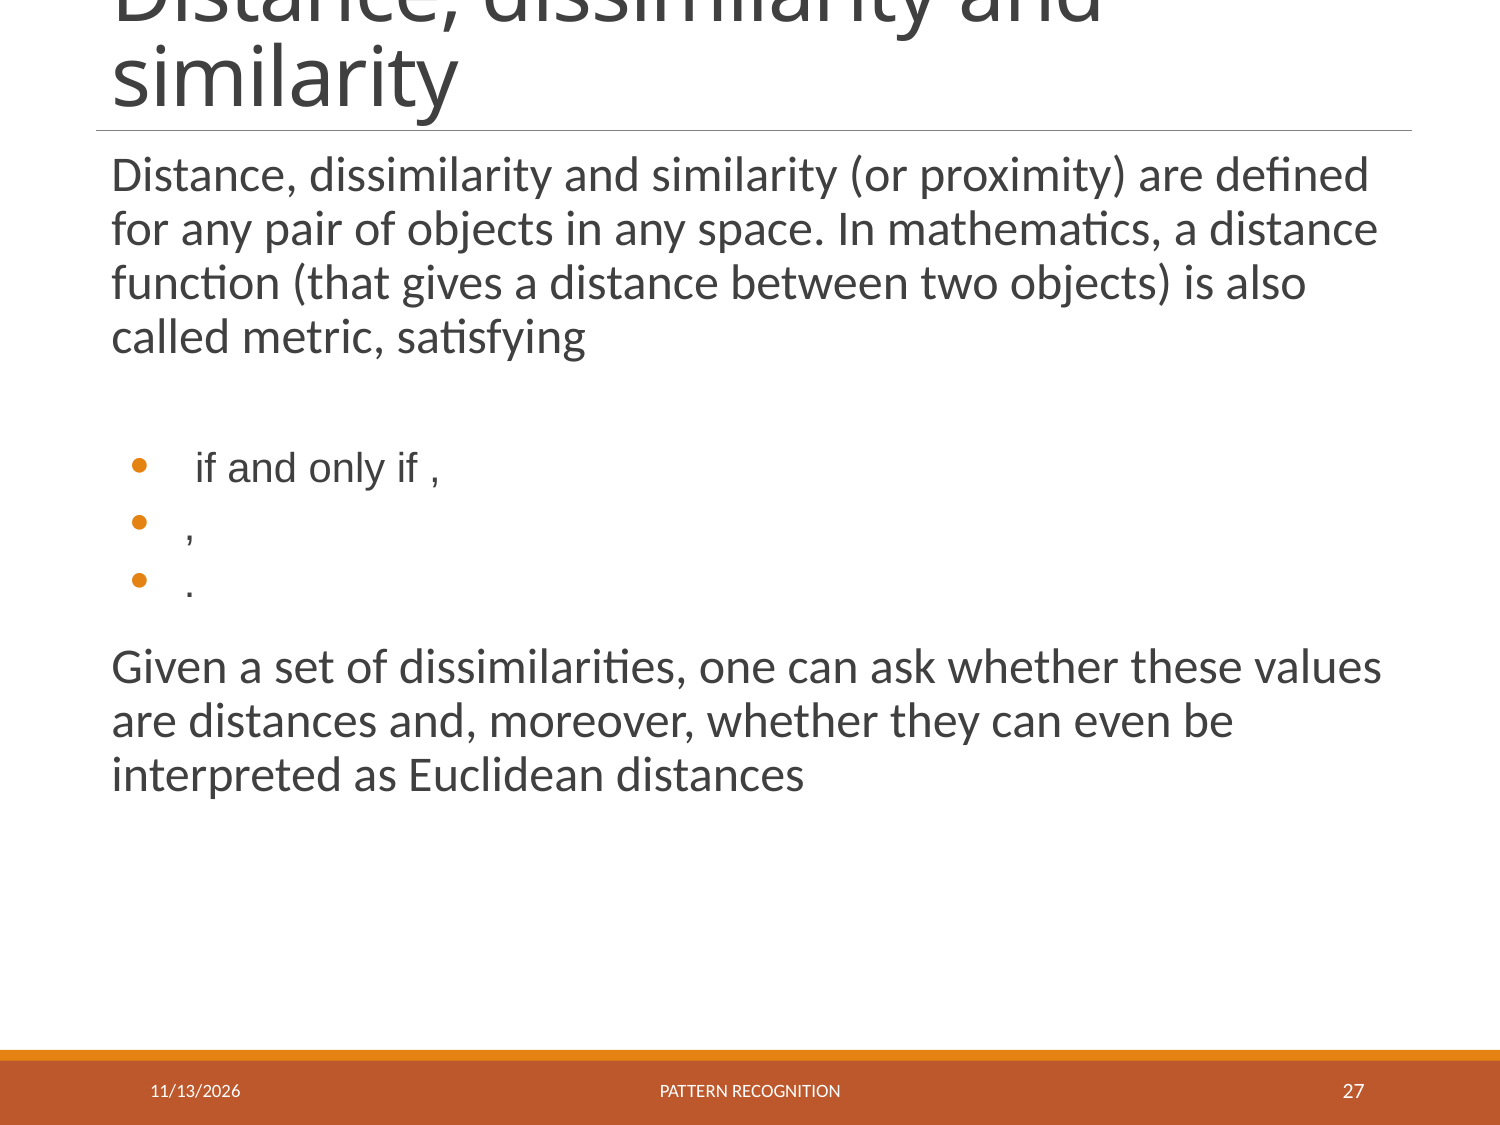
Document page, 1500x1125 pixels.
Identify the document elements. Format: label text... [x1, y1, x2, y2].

title Distance, dissimilarity and similarity [96, 19, 1413, 131]
footer Pattern recognition [453, 1059, 1047, 1120]
slide_number 27 [1218, 1059, 1380, 1120]
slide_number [135, 1059, 440, 1120]
